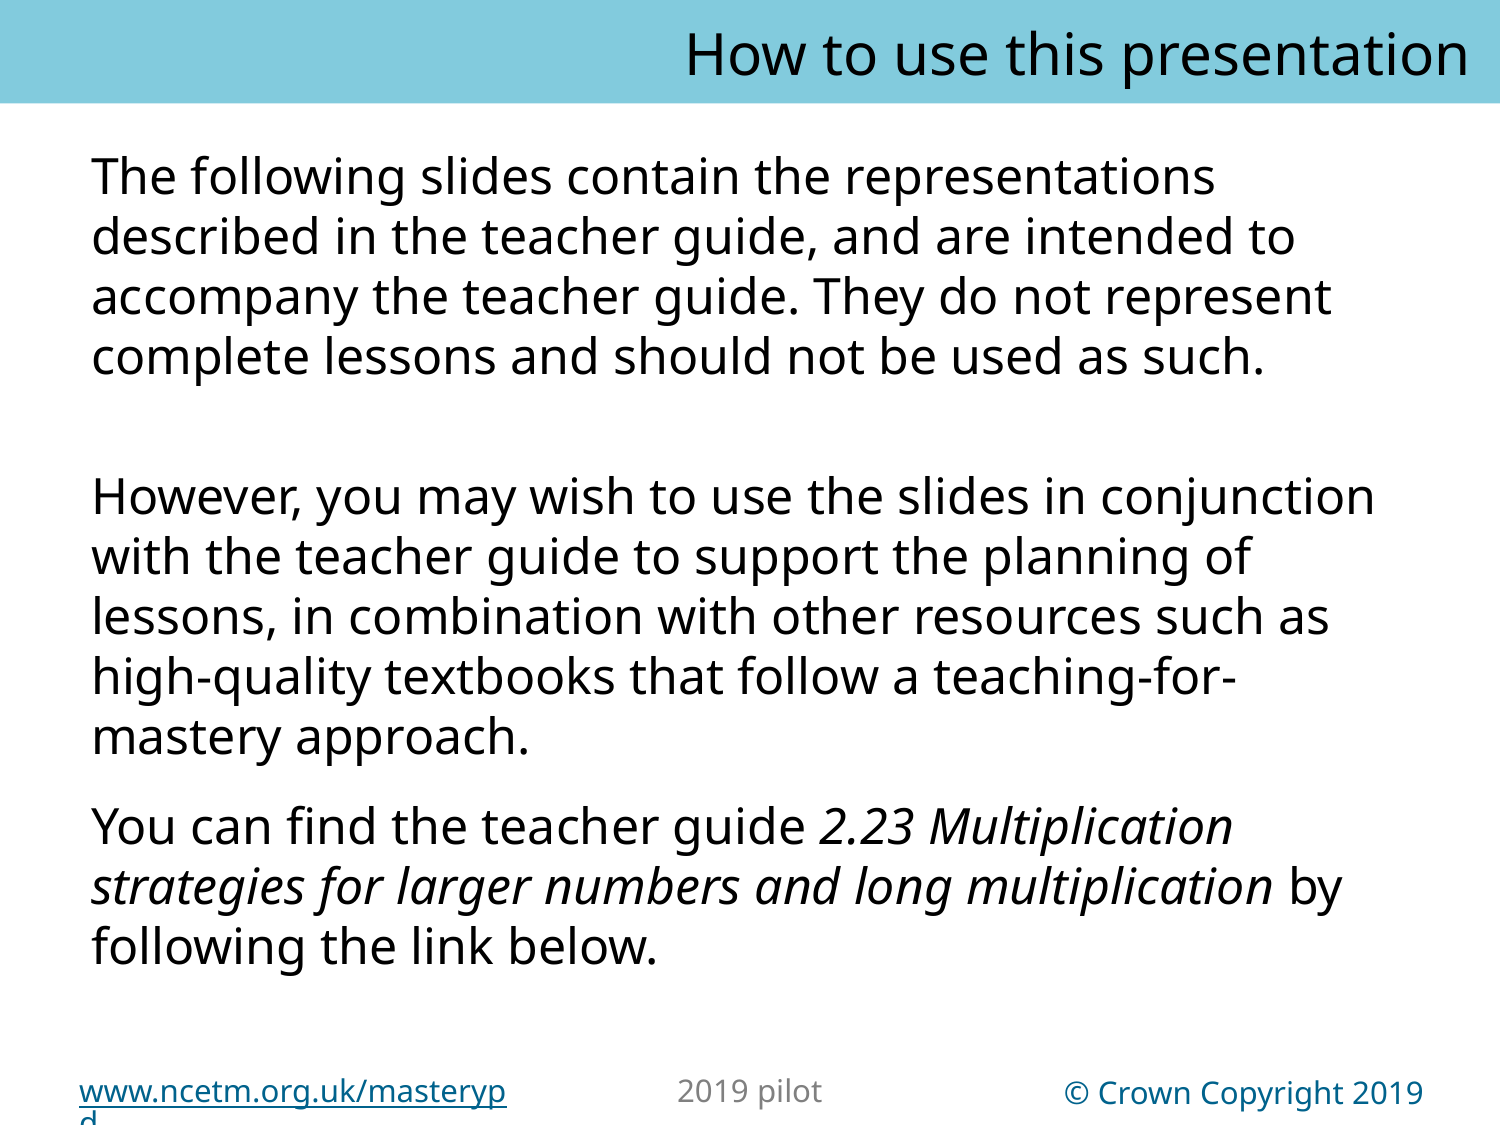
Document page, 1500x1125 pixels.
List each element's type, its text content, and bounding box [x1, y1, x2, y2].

list You can find the teacher guide 2.23 Multiplication strategies for larger numbers and long multiplication by following the link below. [76, 786, 1424, 972]
list How to use this presentation [0, 0, 1500, 104]
